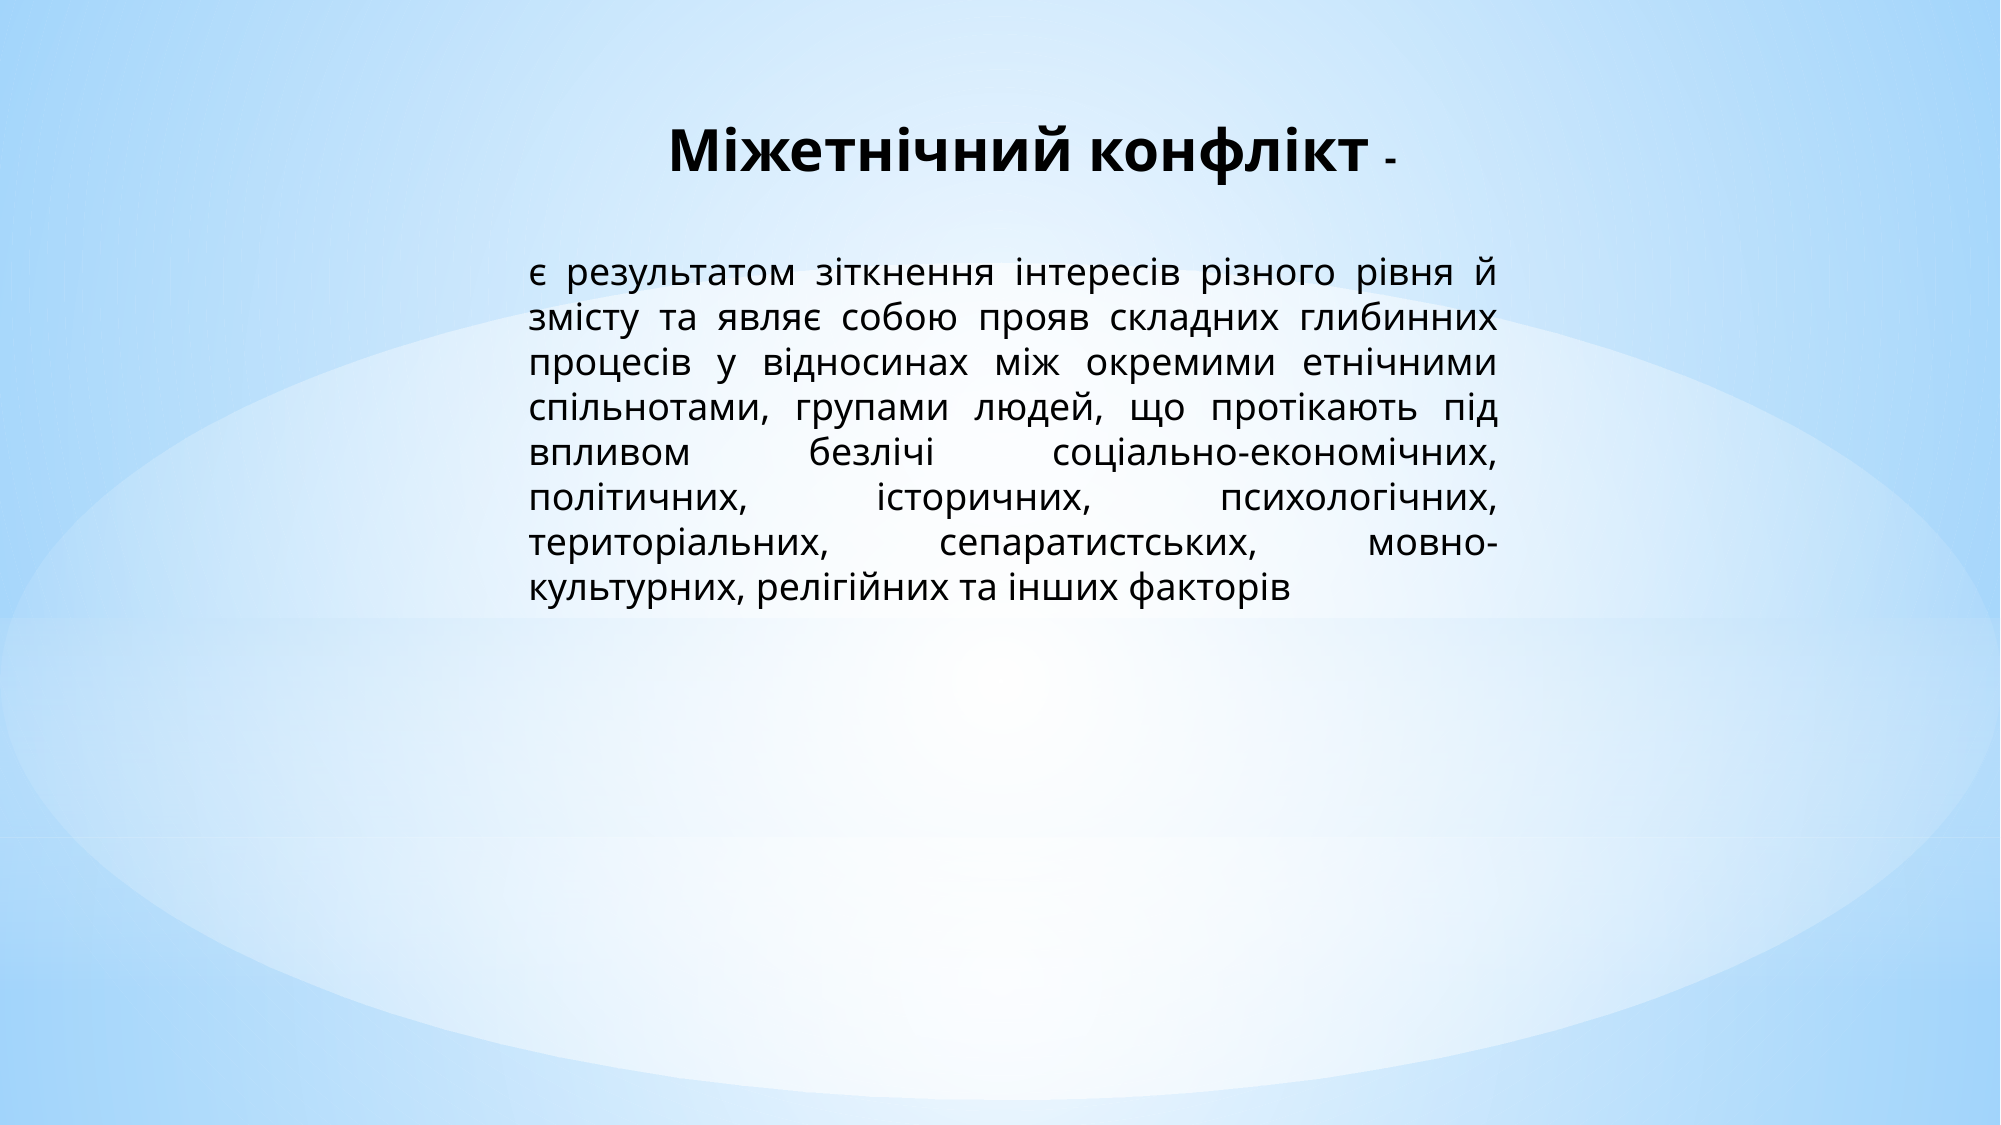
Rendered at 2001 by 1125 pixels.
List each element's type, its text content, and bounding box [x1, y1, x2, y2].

text_box Міжетнічний конфлікт - [652, 105, 1463, 191]
text_box є результатом зіткнення інтересів різного рівня й змісту та являє собою прояв складних глибинних процесів у відносинах між окремими етнічними спільнотами, групами людей, що протікають під впливом безлічі соціально-економічних, політичних, історичних, психологічних, територіальних, сепаратистських, мовно-культурних, релігійних та інших факторів [513, 240, 1514, 616]
